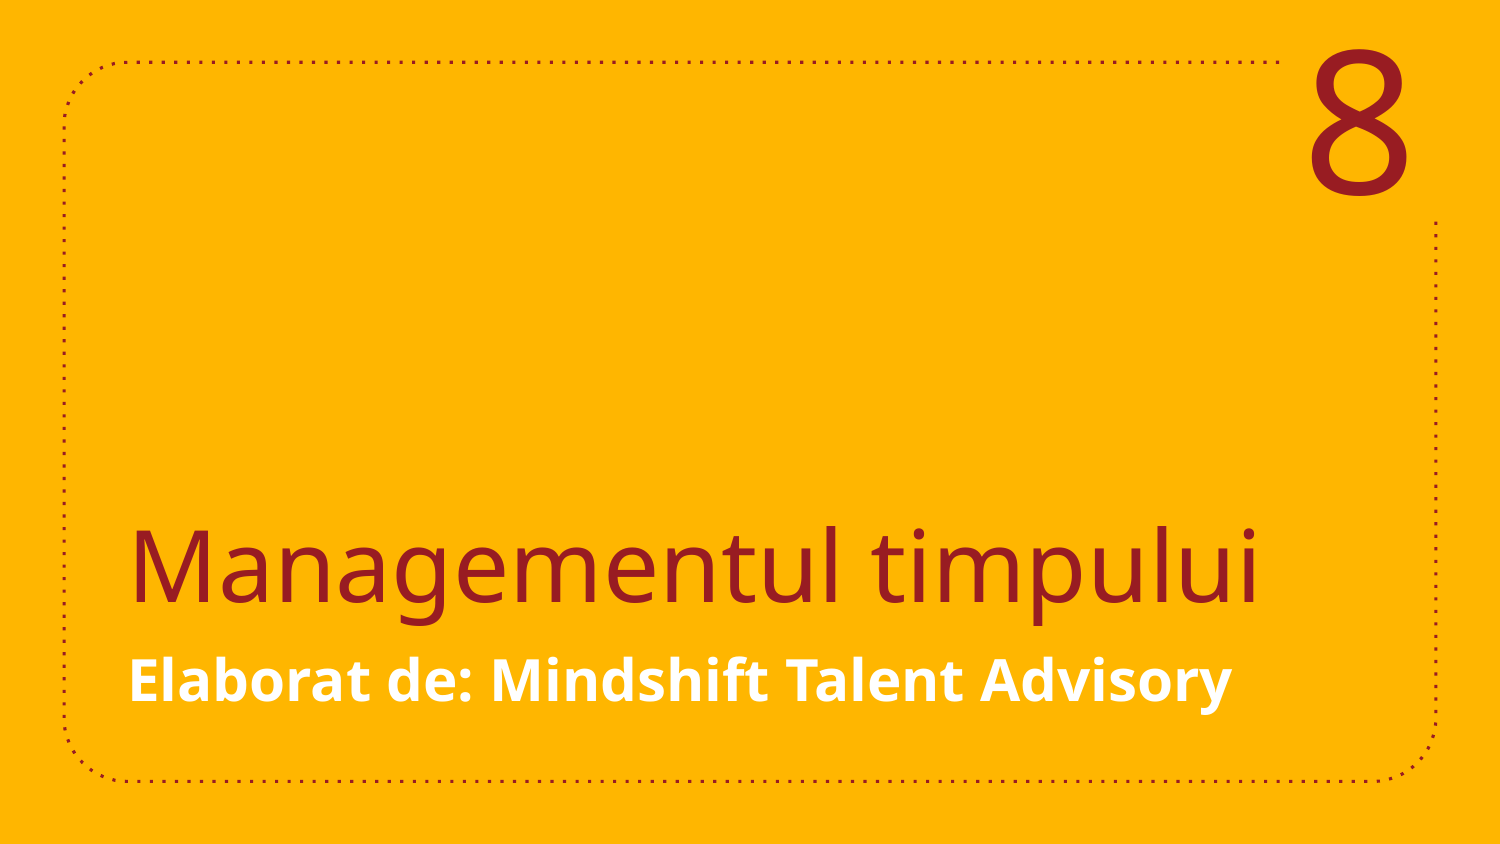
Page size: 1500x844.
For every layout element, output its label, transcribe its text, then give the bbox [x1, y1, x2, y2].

subtitle Elaborat de: Mindshift Talent Advisory [112, 628, 1388, 758]
title Managementul timpului [112, 447, 1388, 628]
text_box 8 [1281, 0, 1439, 229]
